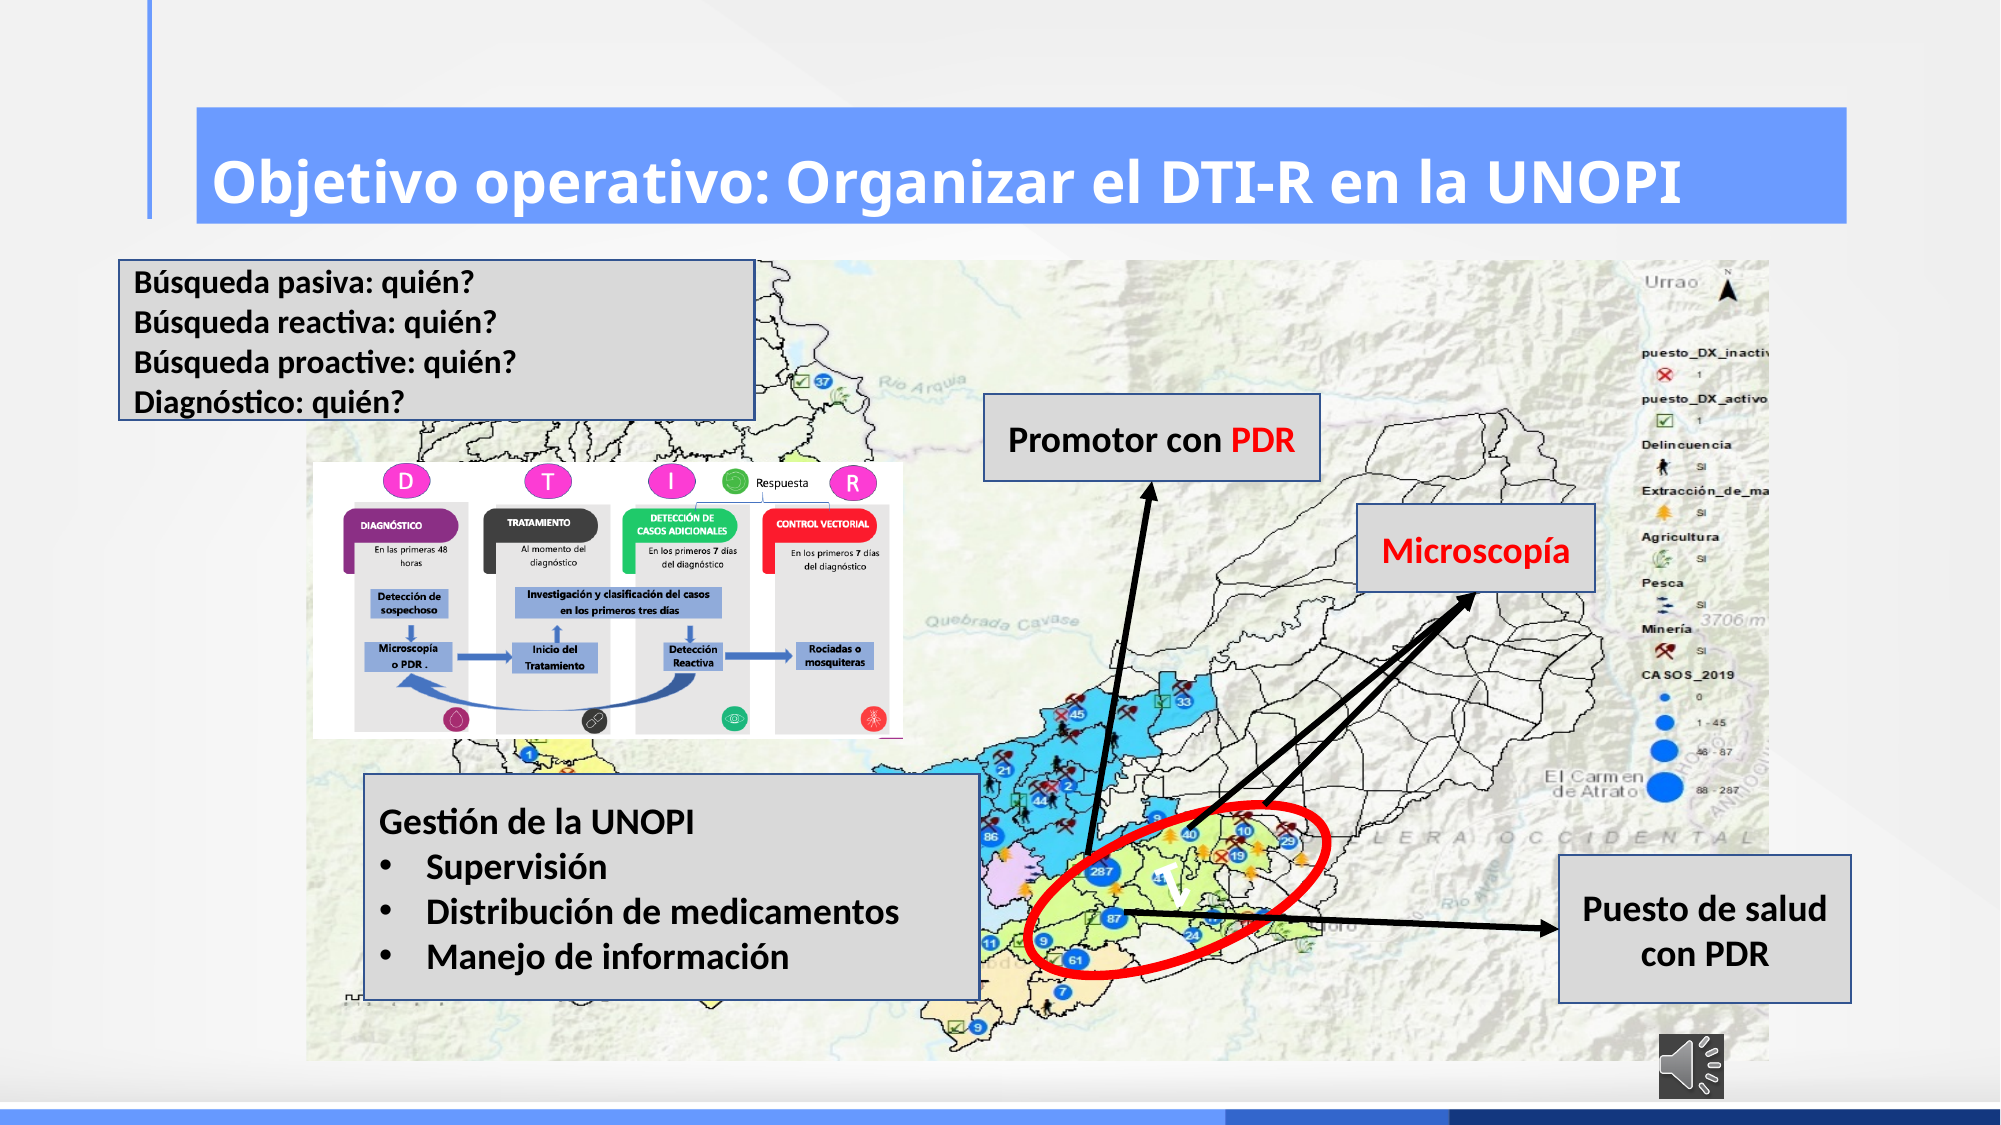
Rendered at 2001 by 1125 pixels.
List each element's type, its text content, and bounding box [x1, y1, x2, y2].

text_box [1123, 912, 1560, 930]
text_box Puesto de salud con PDR [1769, 854, 1852, 1004]
text_box Búsqueda pasiva: quién? Búsqueda reactiva: quién? Búsqueda proactive: quién? Diagnóstico: quién? [118, 259, 306, 421]
title Objetivo operativo: Organizar el DTI-R en la UNOPI [196, 107, 1833, 224]
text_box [1188, 591, 1477, 829]
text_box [1264, 591, 1477, 805]
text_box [1087, 481, 1152, 856]
picture [0, 0, 2001, 1125]
